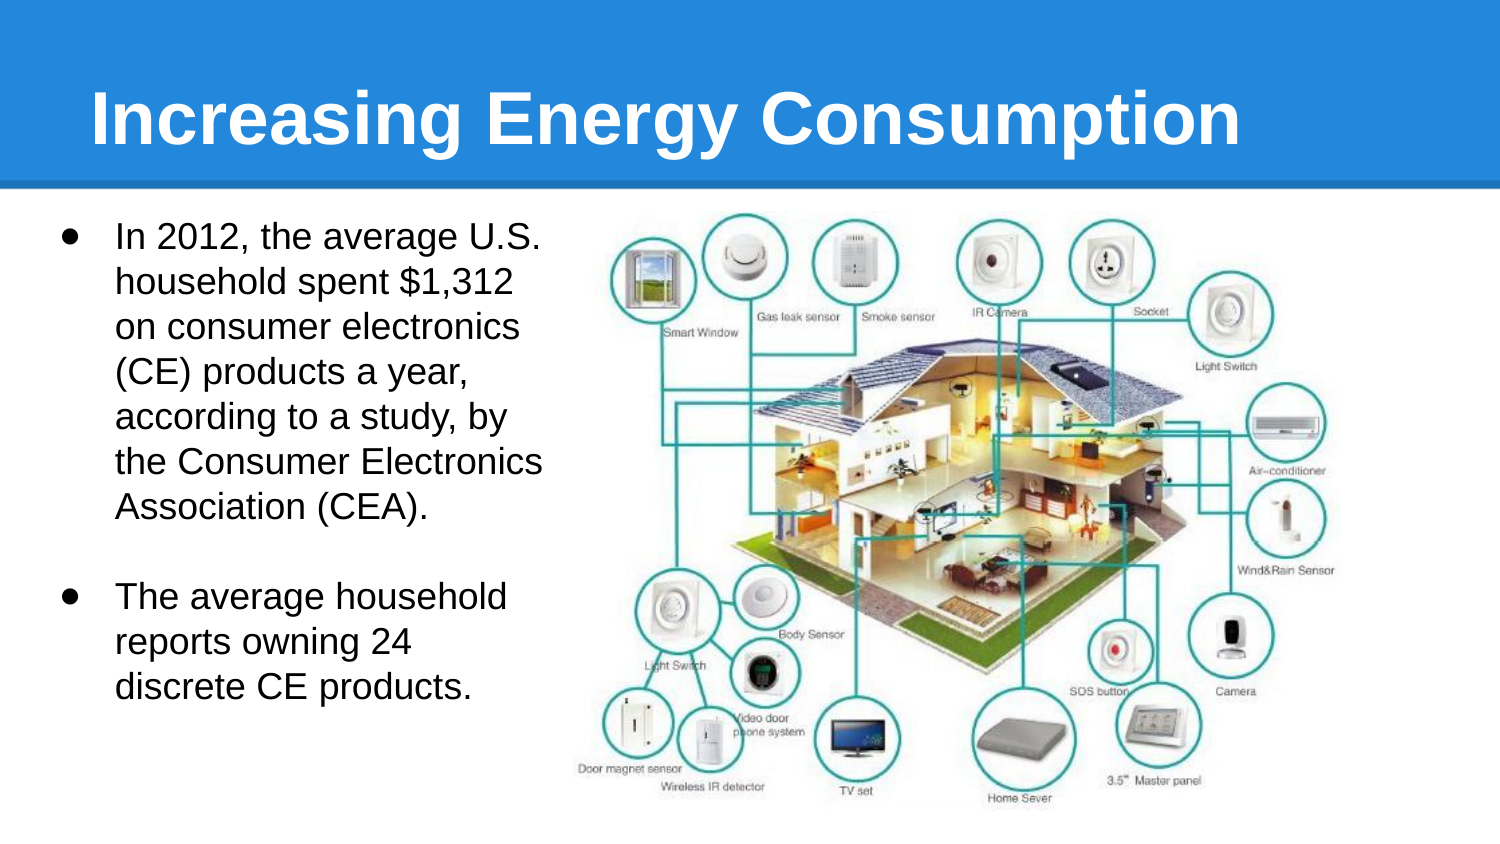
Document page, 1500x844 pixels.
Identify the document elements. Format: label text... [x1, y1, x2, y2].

list In 2012, the average U.S. household spent $1,312 on consumer electronics (CE) products a year, according to a study, by the Consumer Electronics Association (CEA). The average household reports owning 24 discrete CE products. [24, 196, 566, 808]
picture [573, 210, 1341, 817]
title Increasing Energy Consumption [75, 33, 1425, 175]
